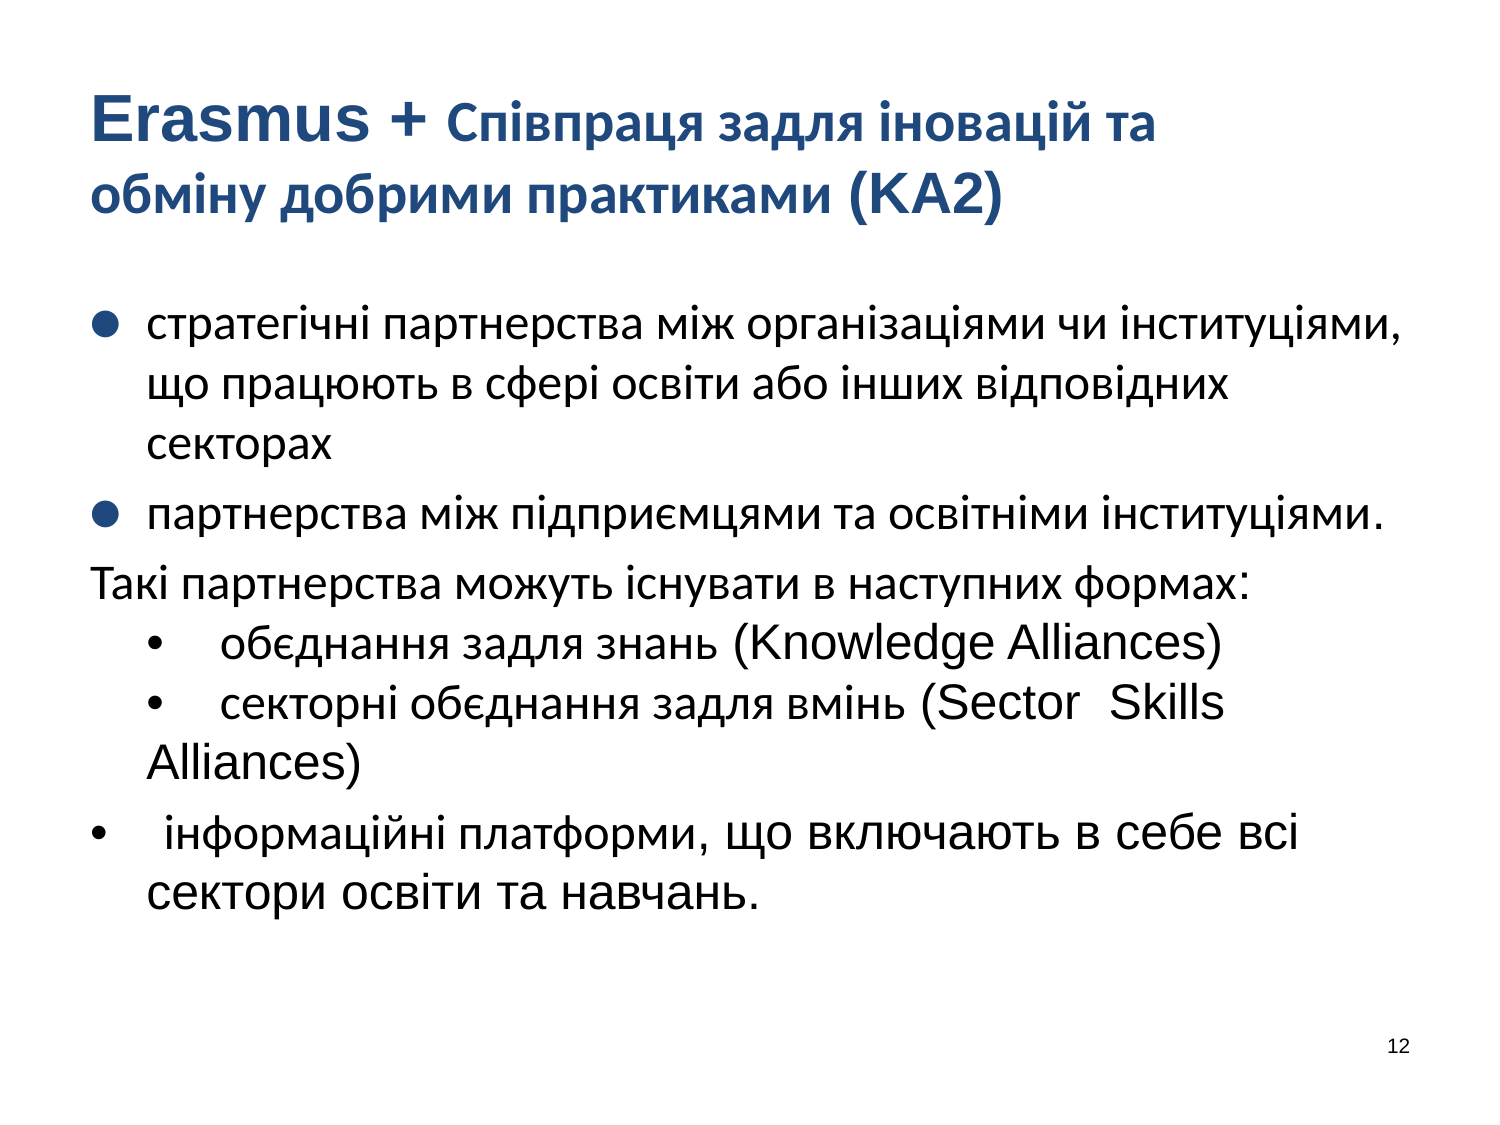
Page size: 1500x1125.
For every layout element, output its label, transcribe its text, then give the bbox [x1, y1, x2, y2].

title Erasmus + Співпраця задля іновацій та обміну добрими практиками (KA2) [75, 20, 1313, 233]
text_box 12 [1074, 1024, 1425, 1100]
list стратегічні партнерства між організаціями чи інституціями, що працюють в сфері освіти або інших відповідних секторах партнерства між підприємцями та освітніми інституціями. Такі партнерства можуть існувати в наступних формах: • обєднання задля знань (Knowledge Alliances) • секторні обєднання задля вмінь (Sector Skills Alliances) • інформаційні платформи, що включають в себе всі сектори освіти та навчань. [75, 282, 1425, 1006]
